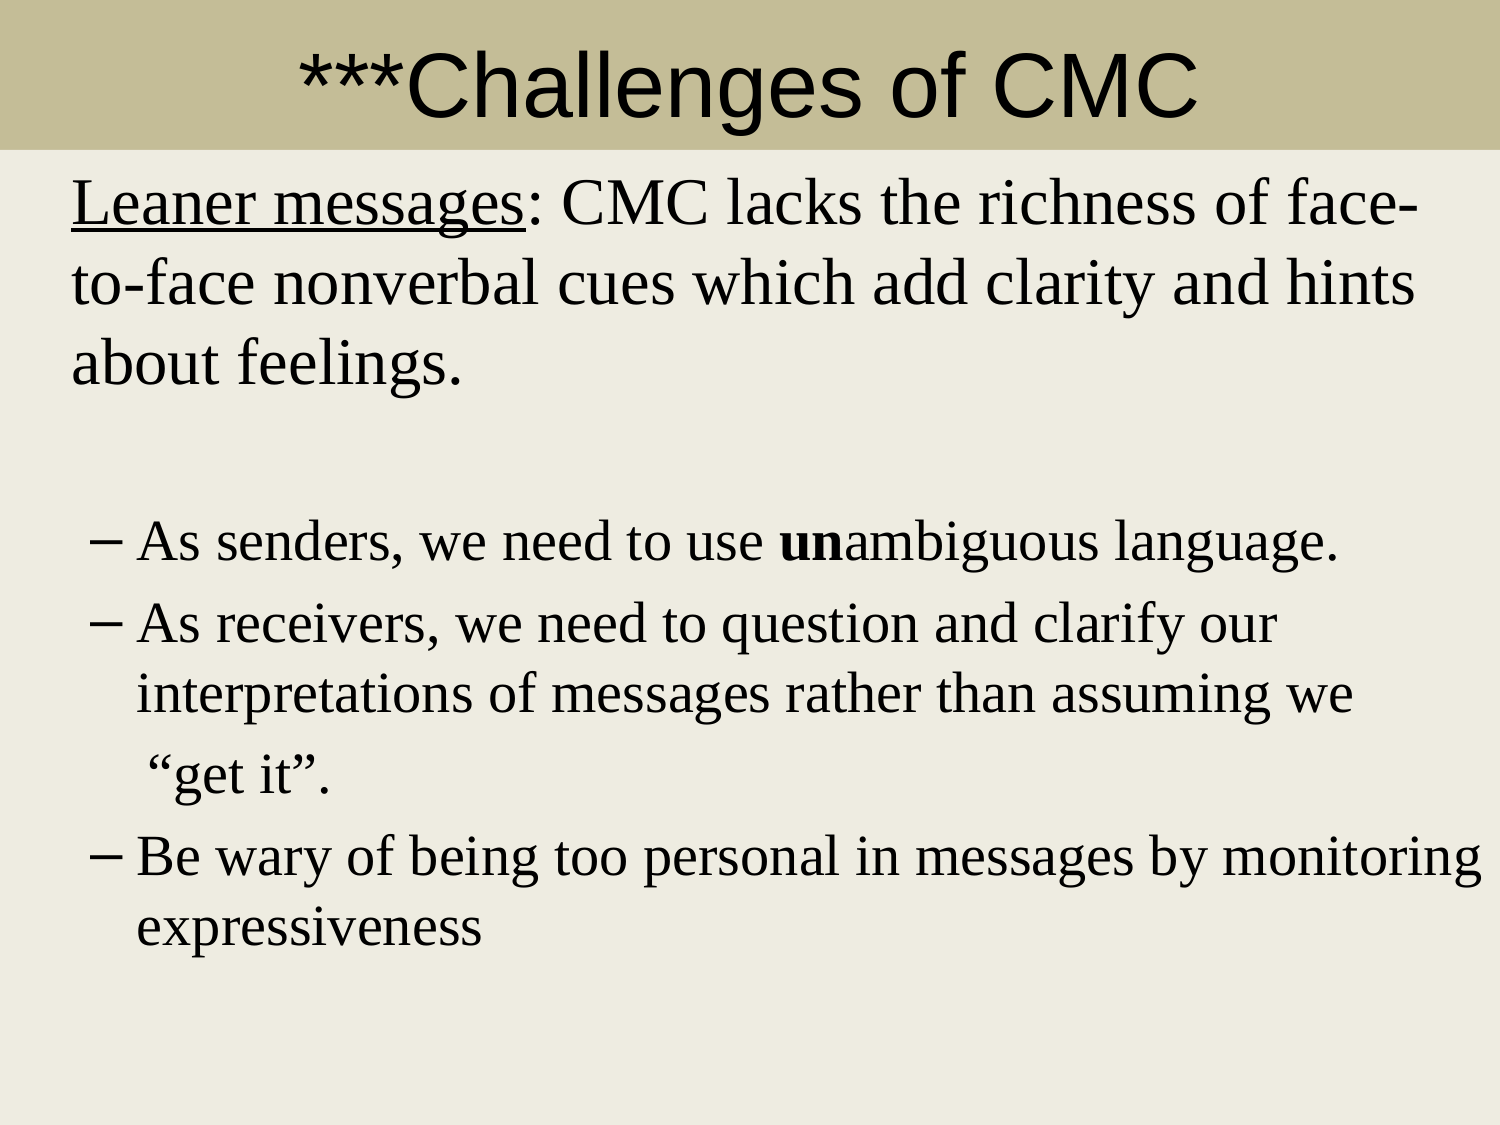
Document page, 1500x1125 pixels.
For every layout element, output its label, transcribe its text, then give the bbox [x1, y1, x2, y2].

list Leaner messages: CMC lacks the richness of face-to-face nonverbal cues which add clarity and hints about feelings. As senders, we need to use unambiguous language. As receivers, we need to question and clarify our interpretations of messages rather than assuming we “get it”. Be wary of being too personal in messages by monitoring expressiveness [0, 149, 1500, 1125]
title ***Challenges of CMC [0, 0, 1500, 149]
